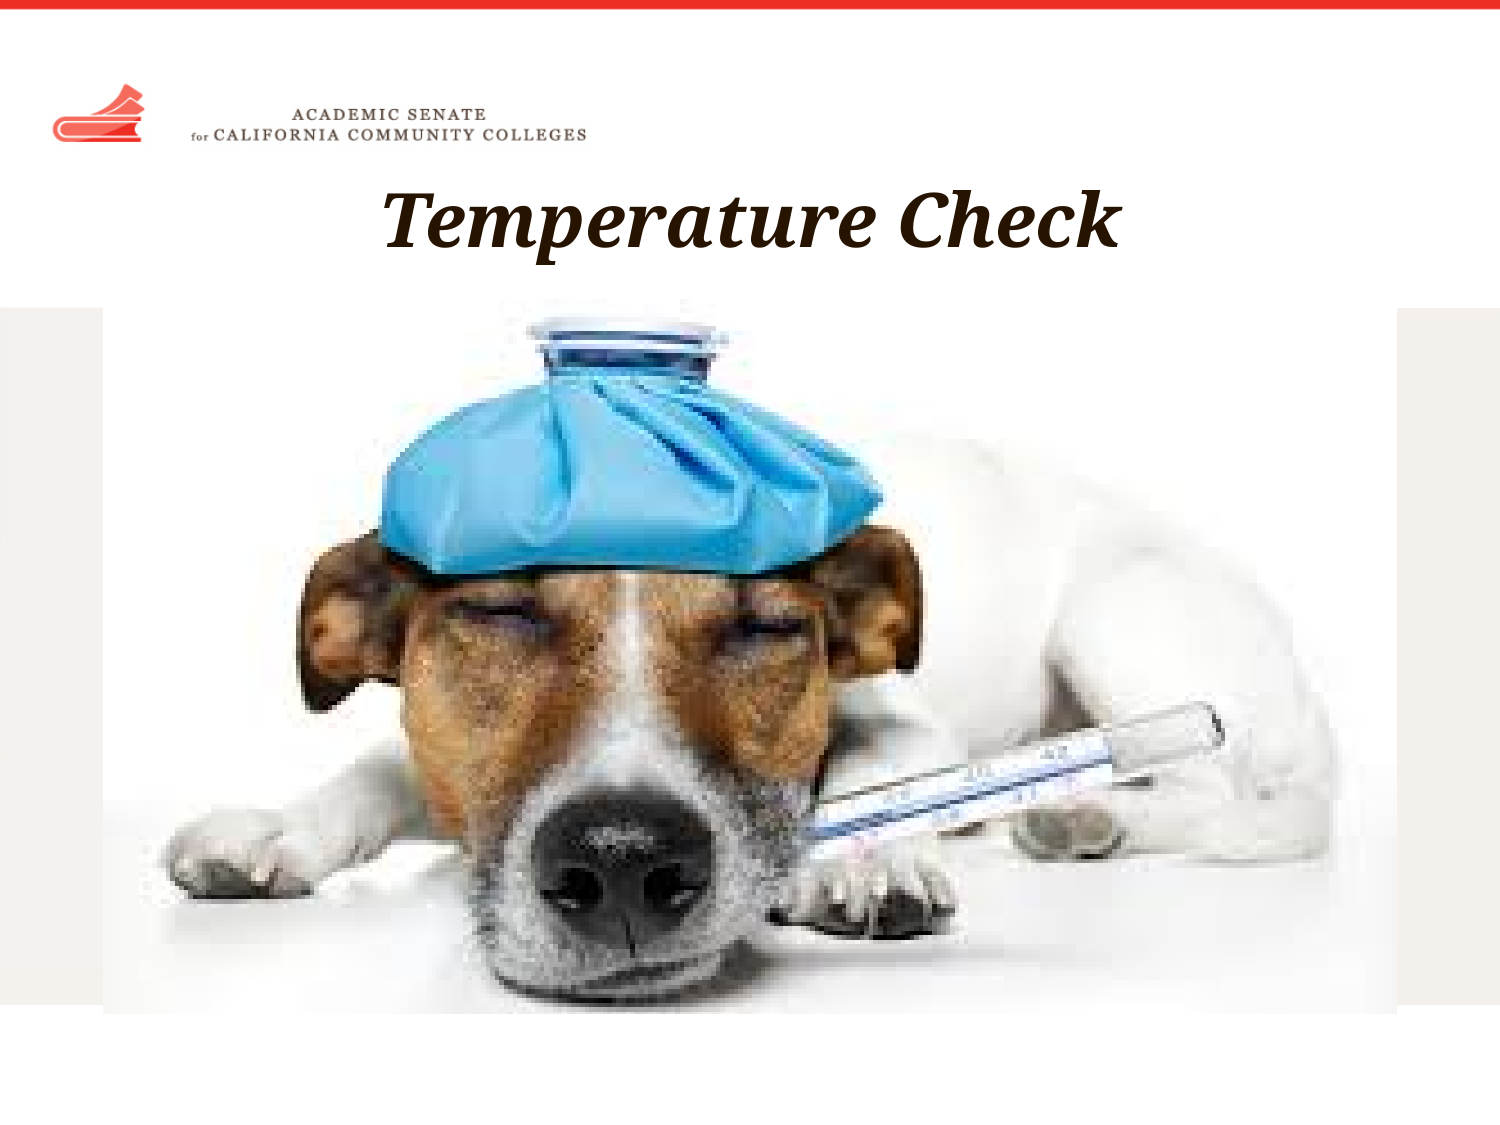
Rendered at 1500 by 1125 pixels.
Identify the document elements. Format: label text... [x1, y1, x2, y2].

picture [0, 0, 1500, 1125]
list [103, 299, 1397, 1014]
title Temperature Check [103, 148, 1397, 299]
